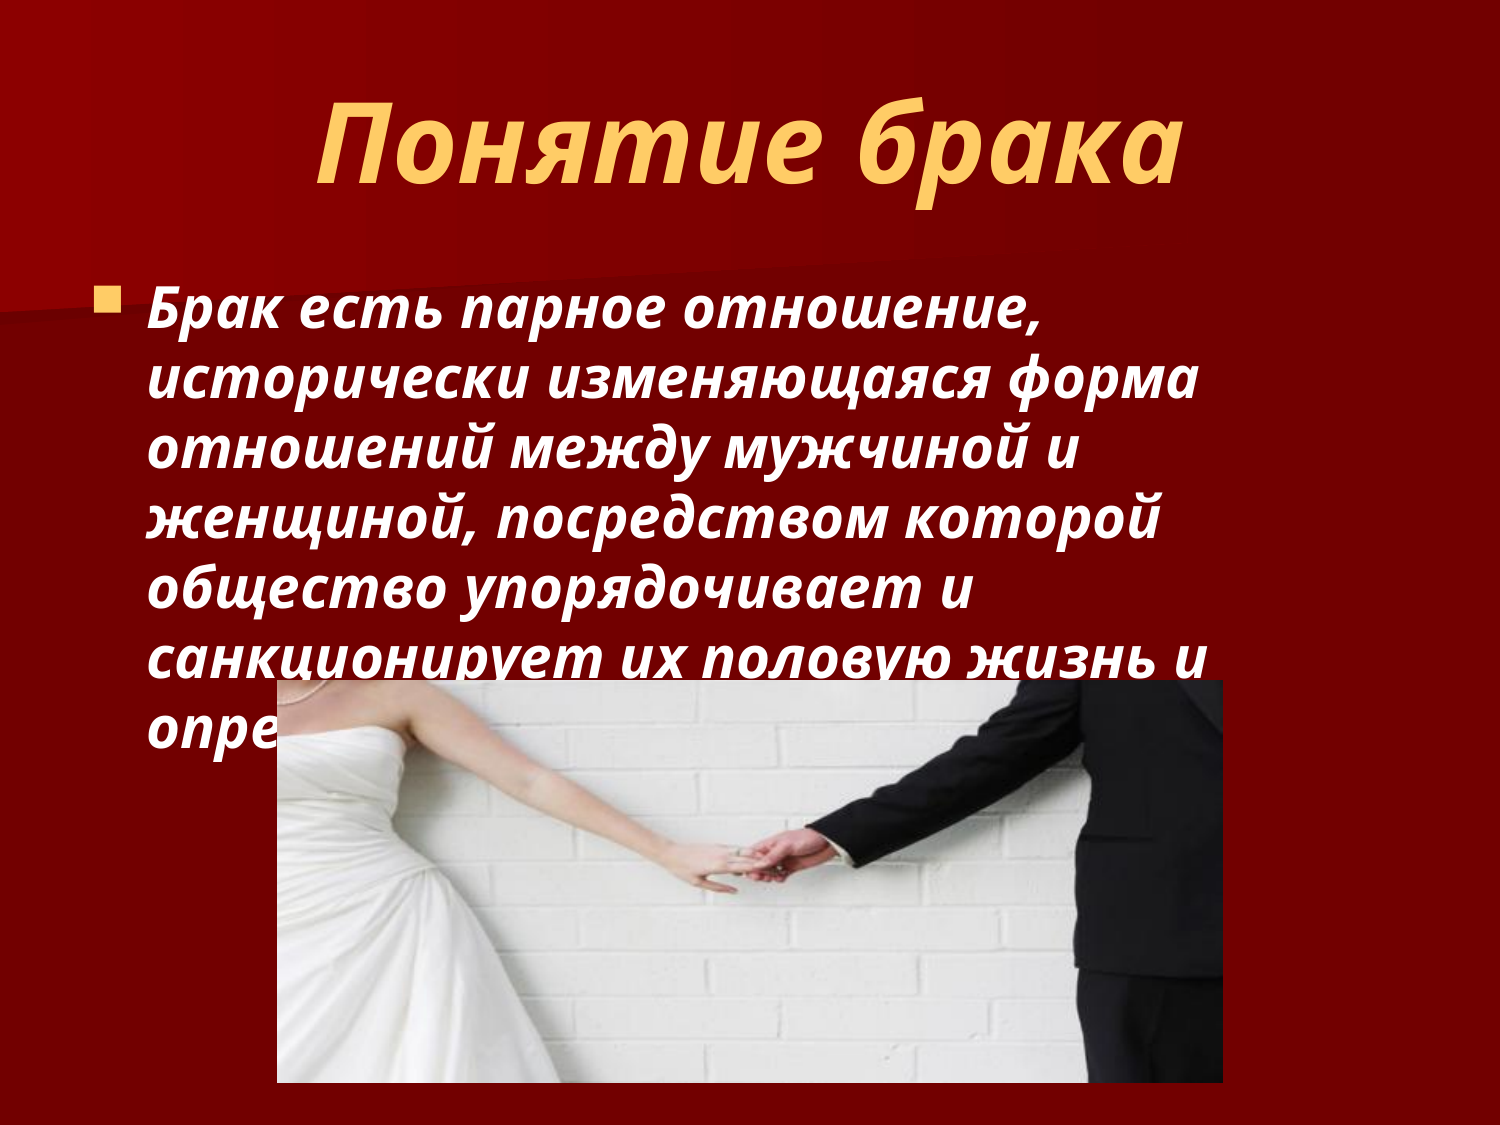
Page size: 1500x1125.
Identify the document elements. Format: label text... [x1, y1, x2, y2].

list Брак есть парное отношение, исторически изменяющаяся форма отношений между мужчиной и женщиной, посредством которой общество упорядочивает и санкционирует их половую жизнь и определяет статус детей [74, 262, 1426, 619]
title Понятие брака [74, 44, 1426, 233]
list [277, 680, 1223, 1083]
